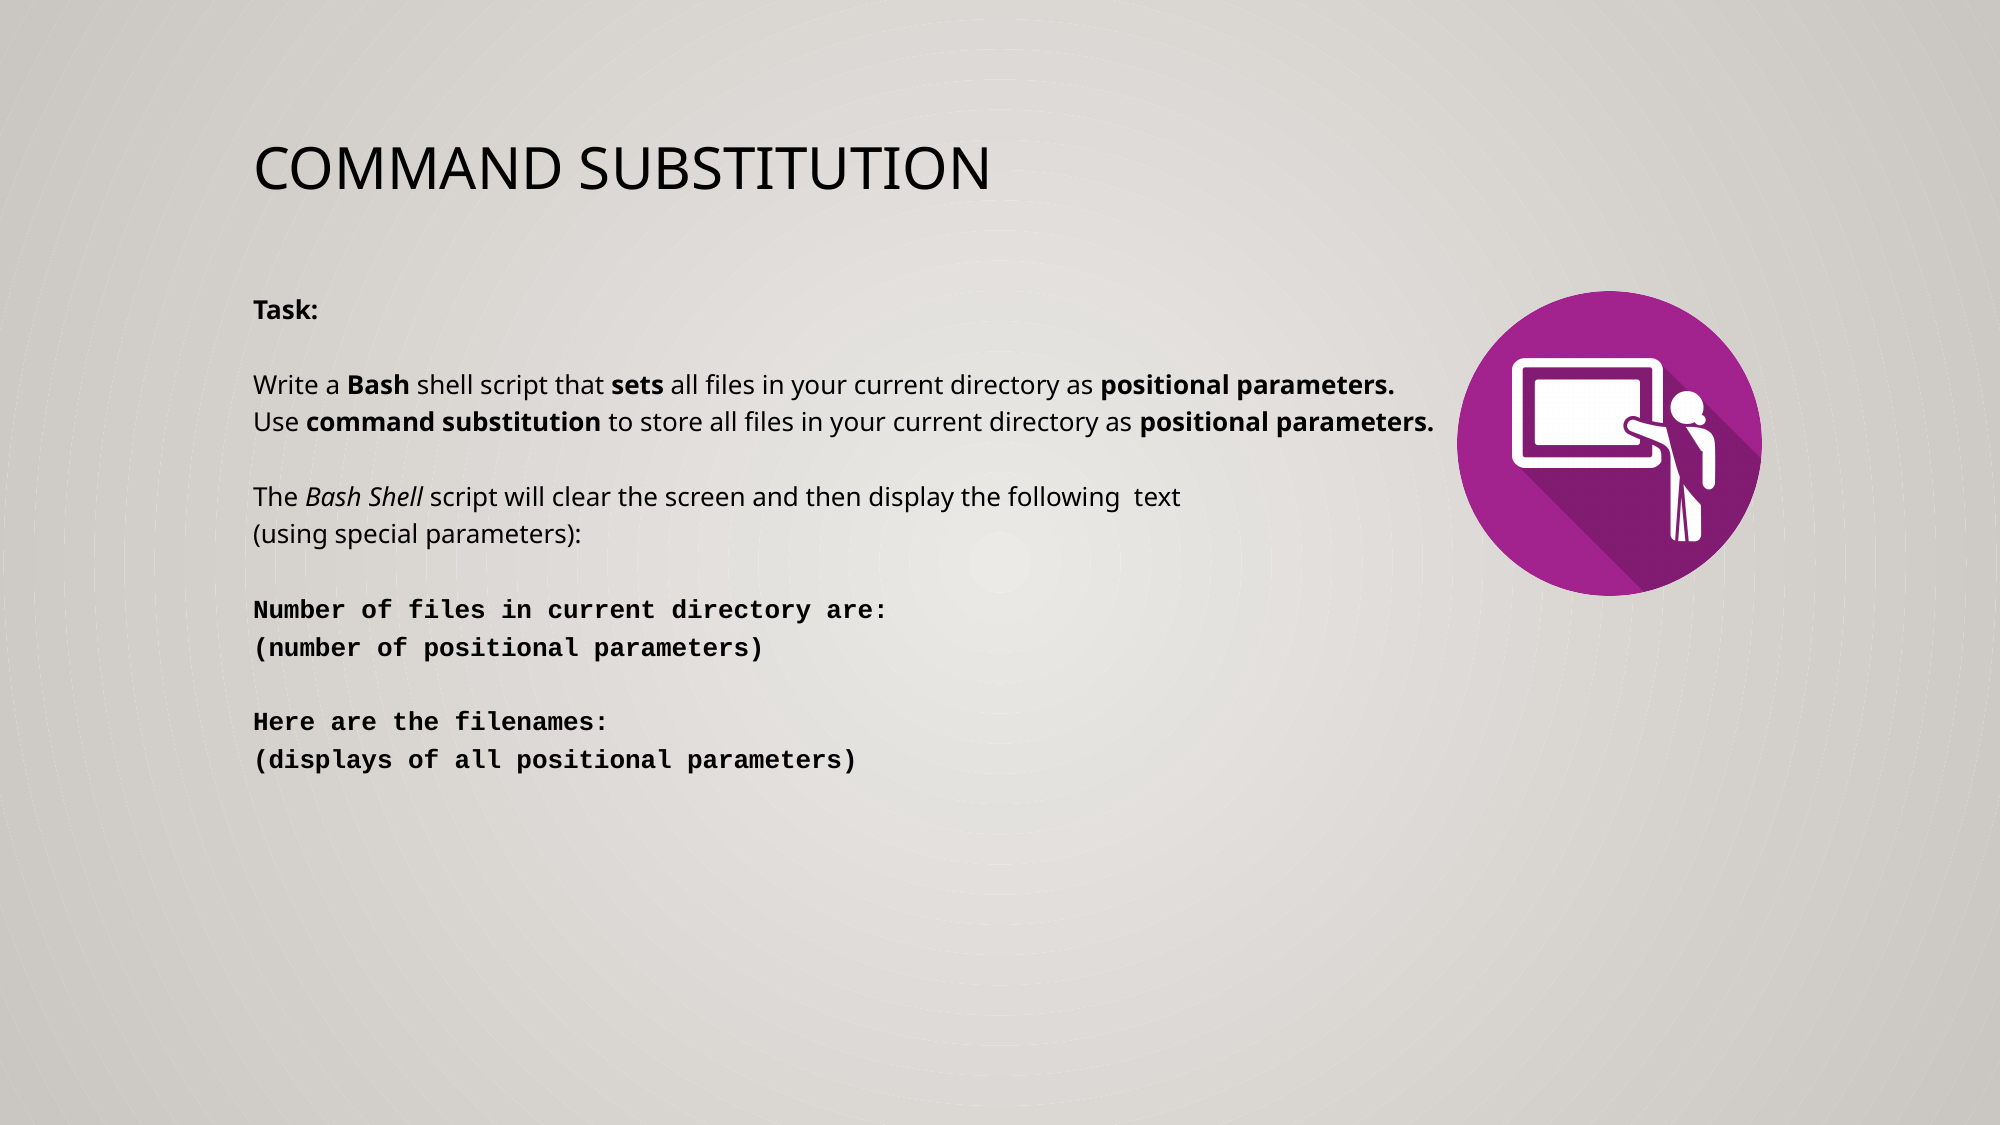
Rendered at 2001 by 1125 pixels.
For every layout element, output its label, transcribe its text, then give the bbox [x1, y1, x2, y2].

list Task: Write a Bash shell script that sets all files in your current directory as positional parameters. Use command substitution to store all files in your current directory as positional parameters. The Bash Shell script will clear the screen and then display the following text (using special parameters): Number of files in current directory are: (number of positional parameters) Here are the filenames: (displays of all positional parameters) [238, 279, 1458, 1061]
title Command substitution [238, 131, 1814, 305]
picture [1457, 291, 1763, 596]
